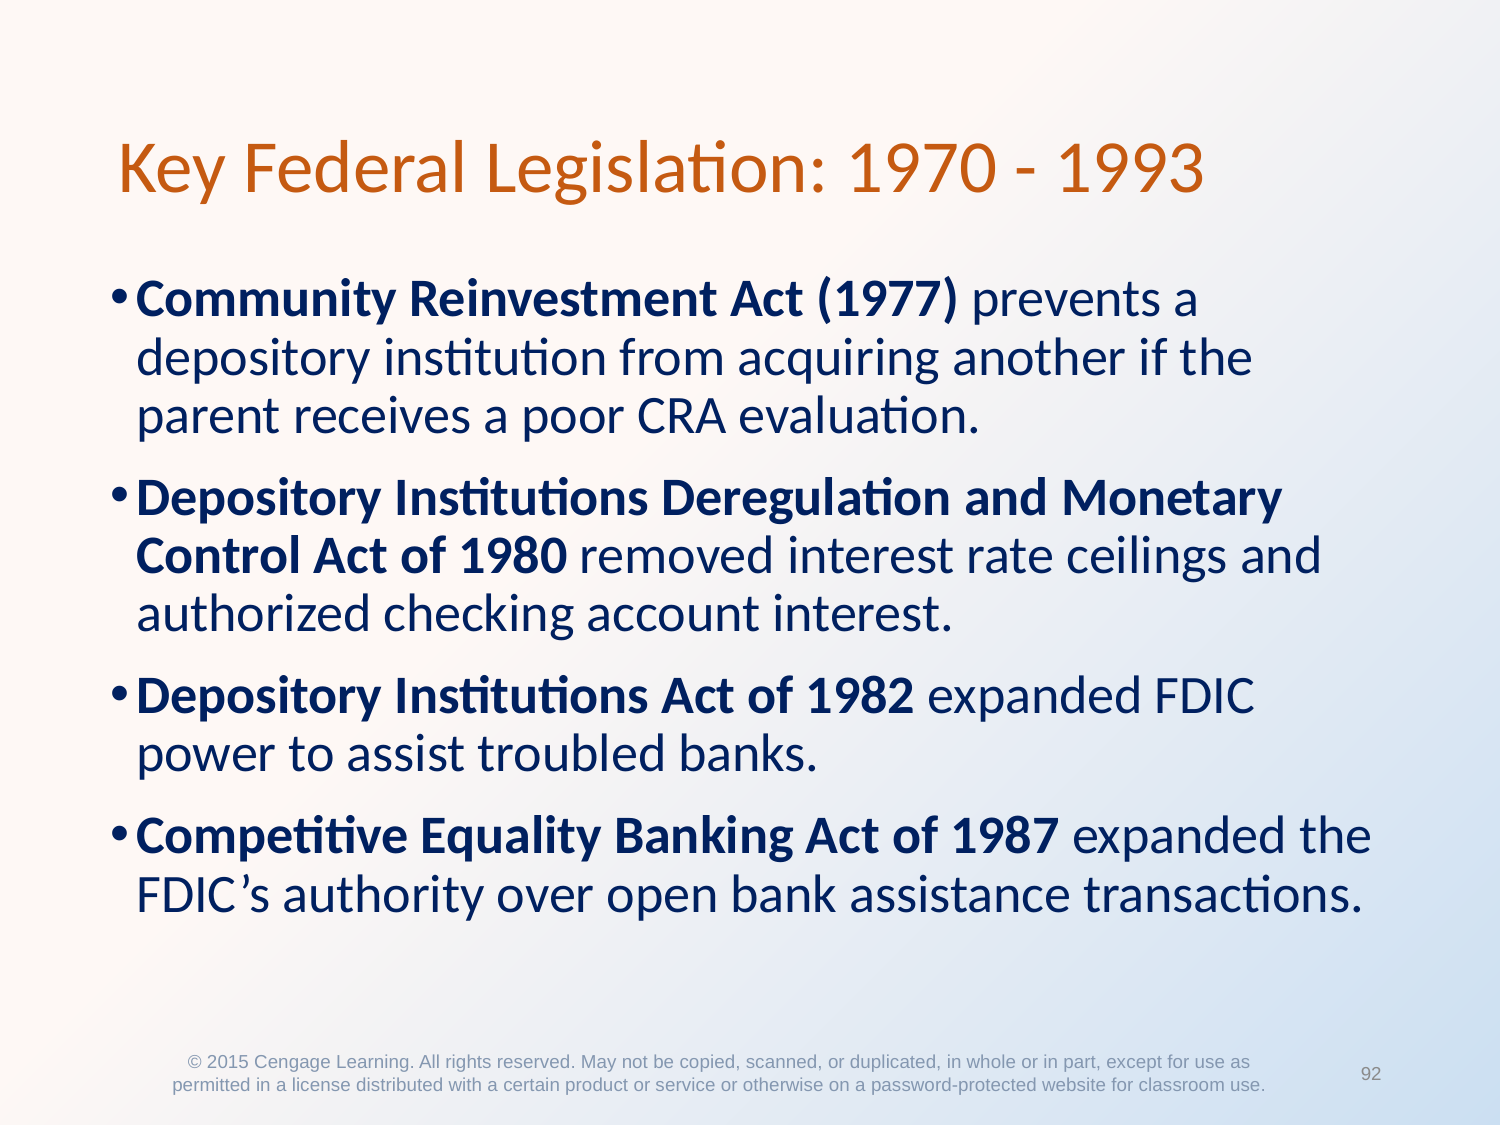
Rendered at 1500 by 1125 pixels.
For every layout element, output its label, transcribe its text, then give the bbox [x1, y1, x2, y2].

footer © 2015 Cengage Learning. All rights reserved. May not be copied, scanned, or duplicated, in whole or in part, except for use as permitted in a license distributed with a certain product or service or otherwise on a password-protected website for classroom use. [137, 1042, 1300, 1103]
slide_number 92 [1337, 1042, 1397, 1103]
title Key Federal Legislation: 1970 - 1993 [103, 59, 1397, 278]
list Community Reinvestment Act (1977) prevents a depository institution from acquiring another if the parent receives a poor CRA evaluation. Depository Institutions Deregulation and Monetary Control Act of 1980 removed interest rate ceilings and authorized checking account interest. Depository Institutions Act of 1982 expanded FDIC power to assist troubled banks. Competitive Equality Banking Act of 1987 expanded the FDIC’s authority over open bank assistance transactions. [95, 262, 1405, 977]
